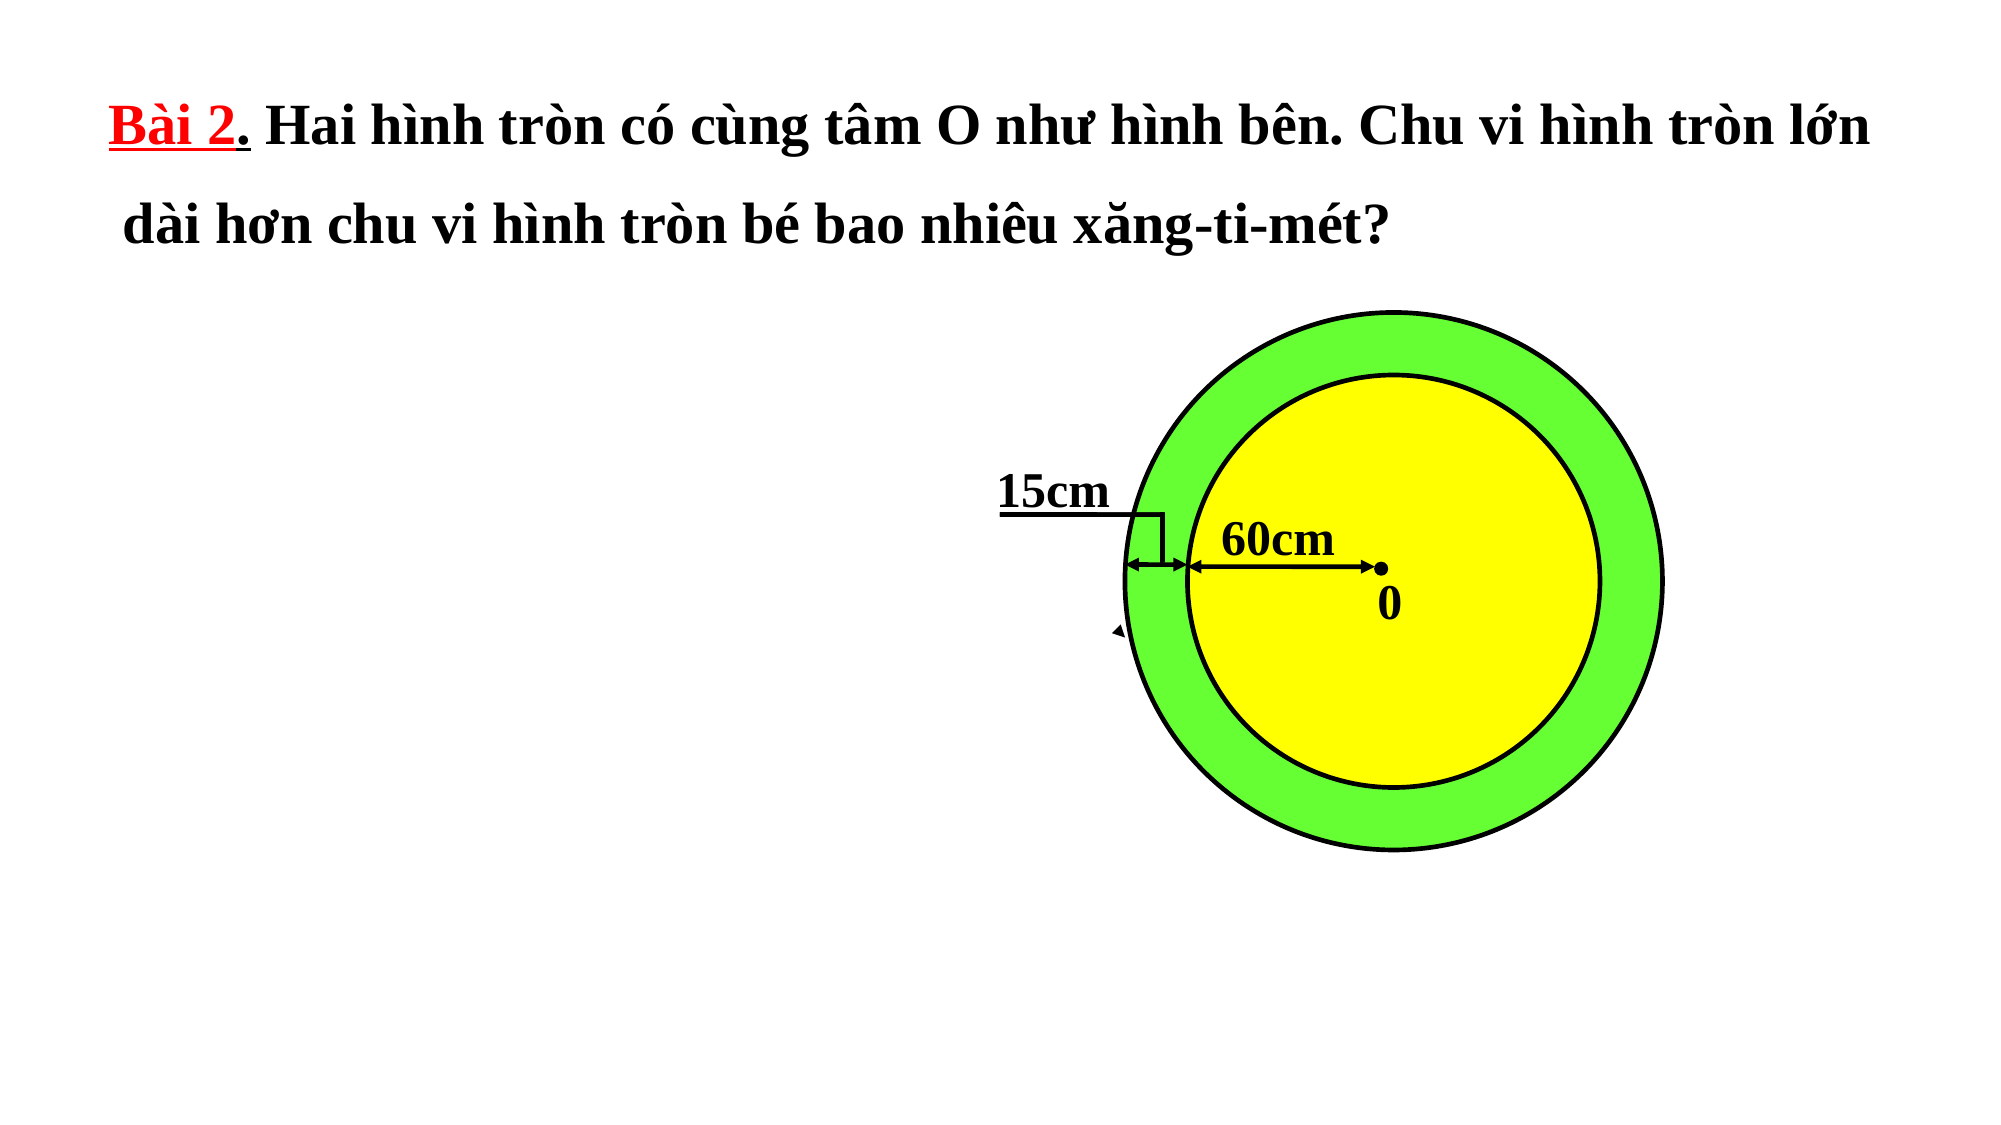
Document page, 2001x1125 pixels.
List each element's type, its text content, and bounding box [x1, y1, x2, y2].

text_box [1187, 560, 1375, 573]
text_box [999, 512, 1163, 563]
text_box [1374, 562, 1388, 575]
text_box [1187, 375, 1600, 788]
text_box 15cm [981, 449, 1269, 525]
text_box 0 [1362, 562, 1488, 638]
text_box [1111, 624, 1126, 638]
text_box 60cm [1206, 497, 1494, 573]
text_box [1125, 558, 1188, 571]
text_box [1124, 312, 1663, 850]
text_box Bài 2. Hai hình tròn có cùng tâm O như hình bên. Chu vi hình tròn lớn dài hơn chu vi hình tròn bé bao nhiêu xăng-ti-mét? [93, 78, 1907, 263]
